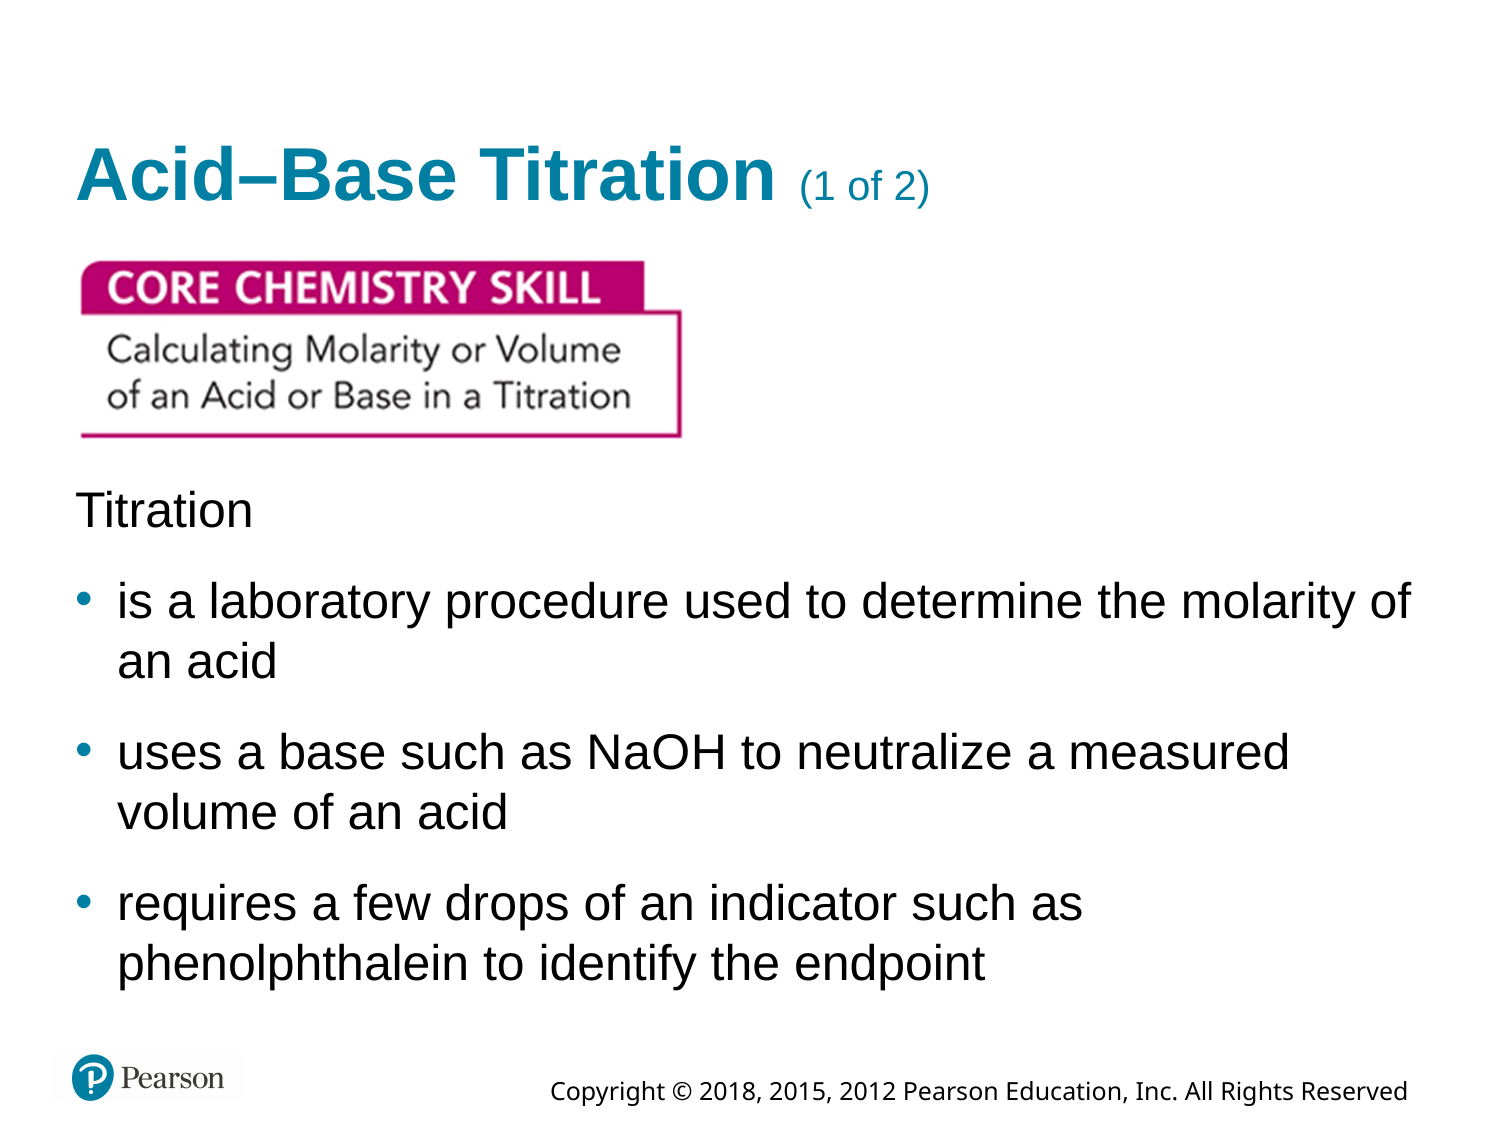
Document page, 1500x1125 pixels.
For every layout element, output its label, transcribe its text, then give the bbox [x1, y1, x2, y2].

picture [51, 1053, 245, 1102]
list Titration is a laboratory procedure used to determine the molarity of an acid uses a base such as N a O H to neutralize a measured volume of an acid requires a few drops of an indicator such as phenolphthalein to identify the endpoint [75, 477, 1425, 1004]
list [74, 254, 689, 444]
title Acid–Base Titration (1 of 2) [75, 35, 1425, 216]
